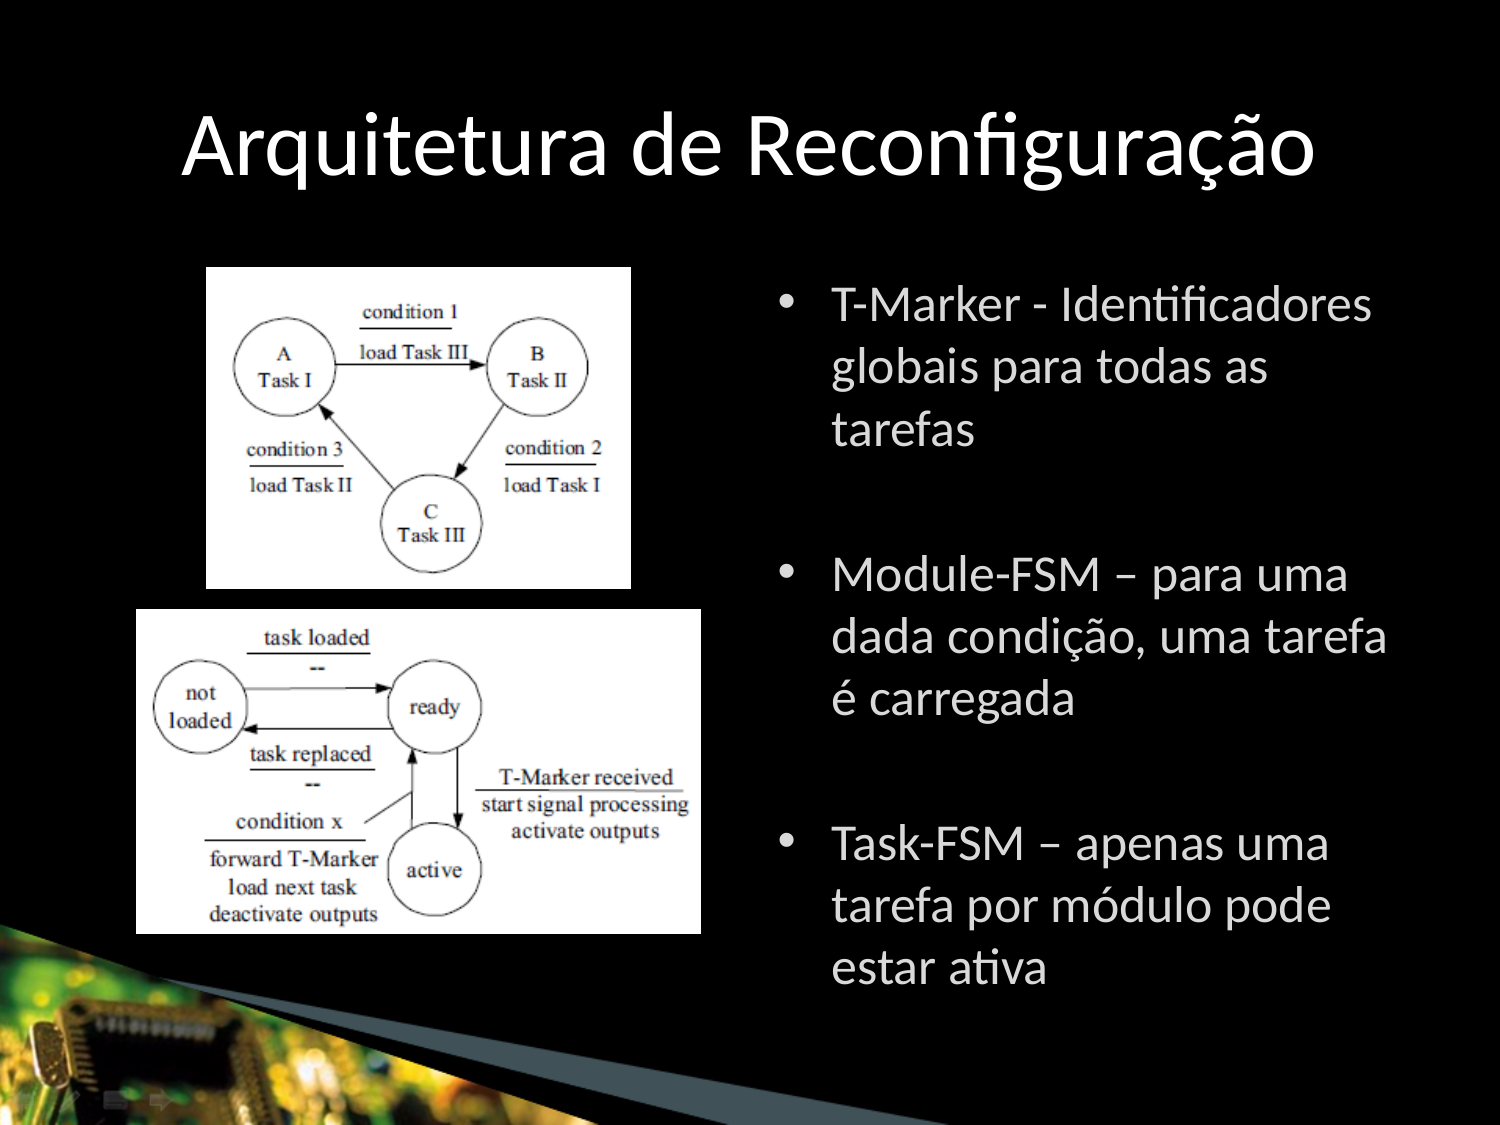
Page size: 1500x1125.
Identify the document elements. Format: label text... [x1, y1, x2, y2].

picture [0, 0, 1500, 1125]
list T-Marker - Identificadores globais para todas as tarefas Module-FSM – para uma dada condição, uma tarefa é carregada Task-FSM – apenas uma tarefa por módulo pode estar ativa [762, 262, 1425, 1005]
title Arquitetura de Reconfiguração [75, 45, 1425, 233]
